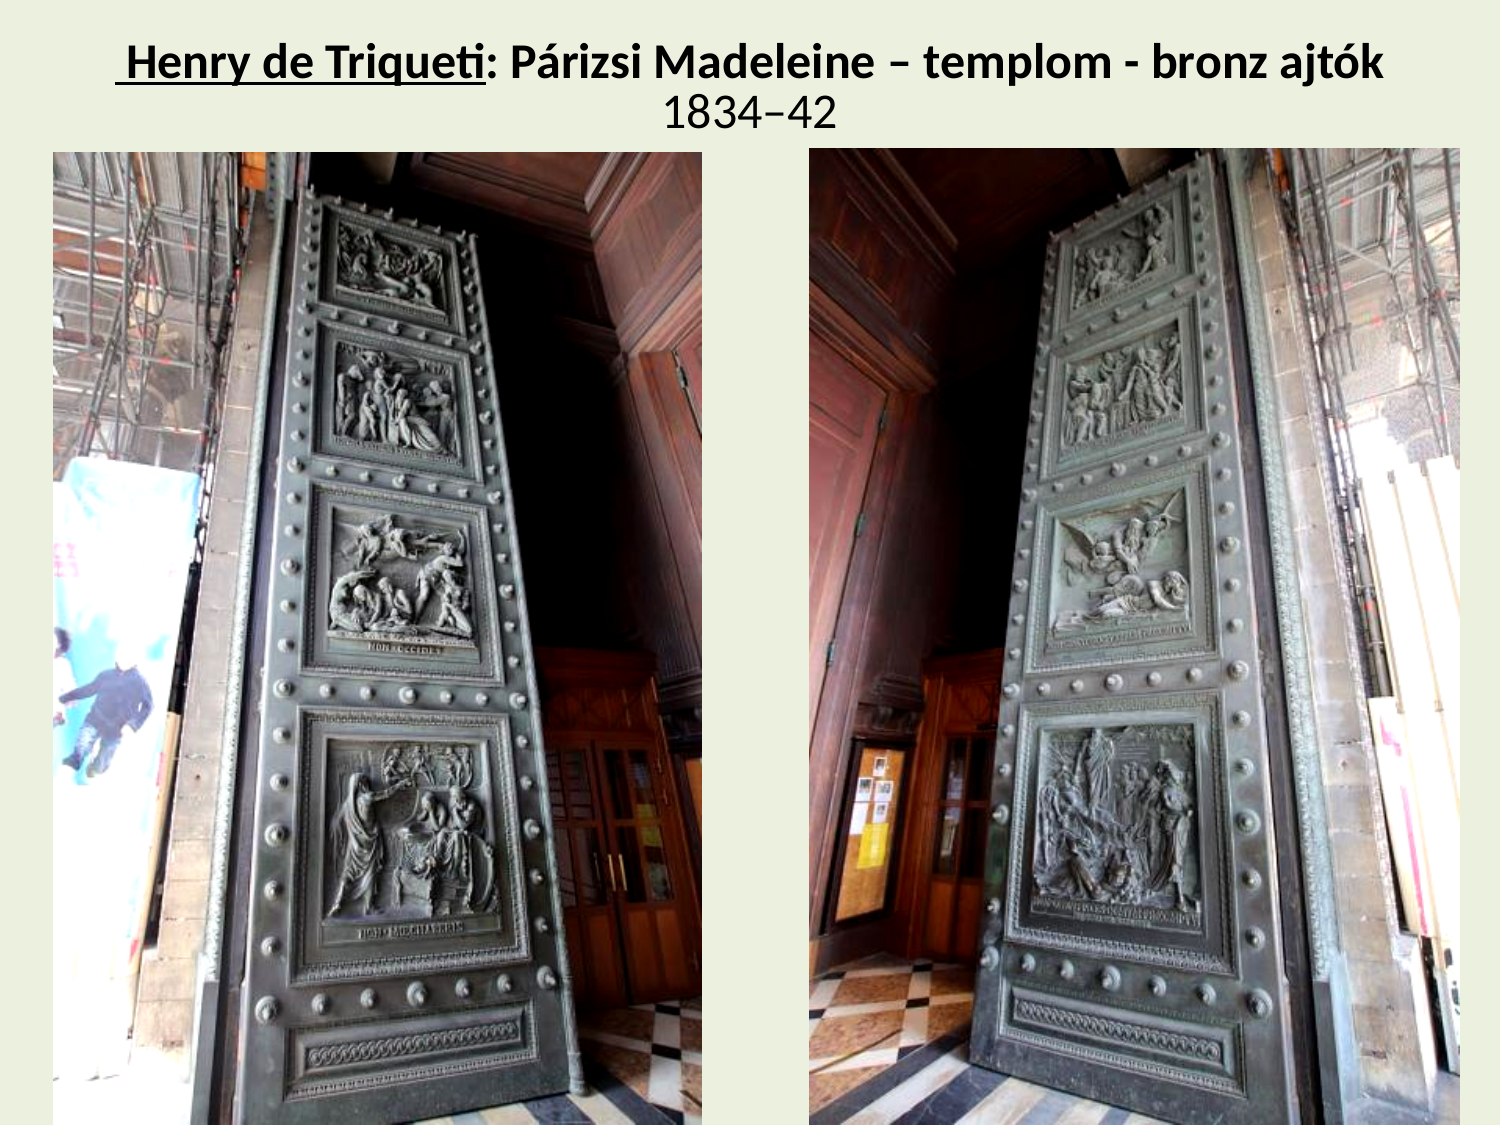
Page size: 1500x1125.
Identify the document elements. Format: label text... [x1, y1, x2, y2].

picture [52, 152, 702, 1125]
picture [808, 148, 1460, 1125]
text_box Henry de Triqueti: Párizsi Madeleine – templom - bronz ajtók 1834–42 [0, 30, 1500, 146]
